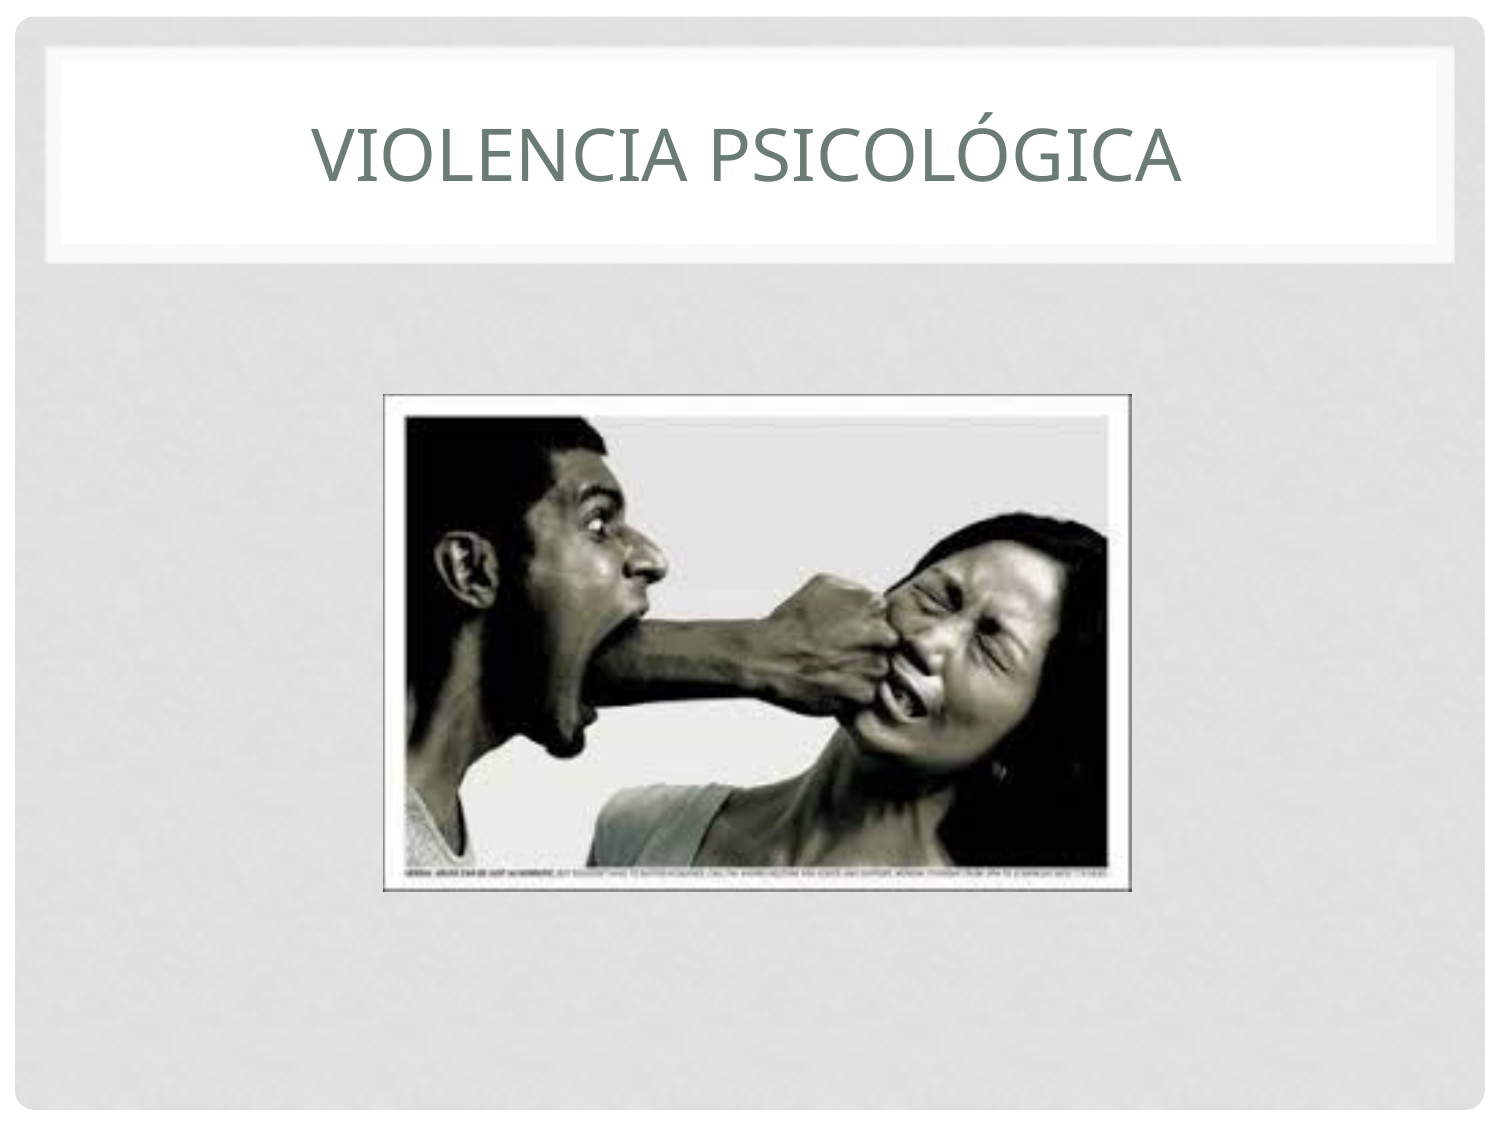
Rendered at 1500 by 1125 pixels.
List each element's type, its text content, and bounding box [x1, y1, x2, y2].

title Violencia psicológica [69, 66, 1425, 238]
picture [383, 394, 1132, 893]
